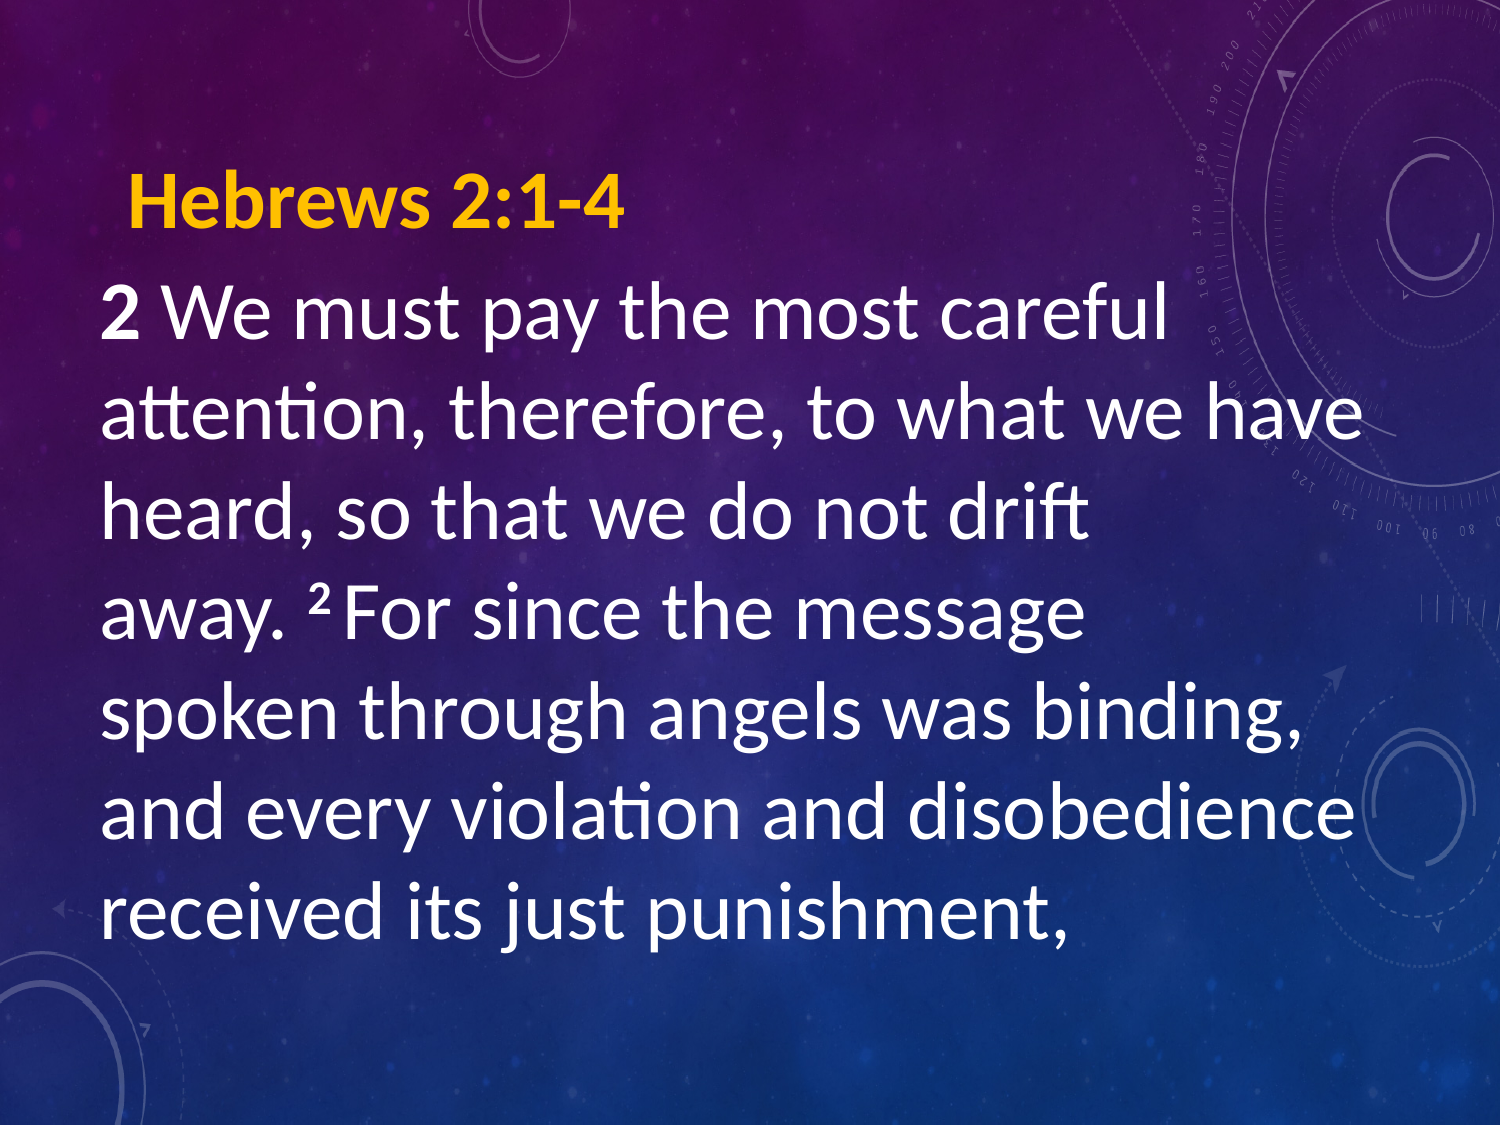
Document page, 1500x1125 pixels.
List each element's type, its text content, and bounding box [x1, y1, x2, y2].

list 2 We must pay the most careful attention, therefore, to what we have heard, so that we do not drift away. 2 For since the message spoken through angels was binding, and every violation and disobedience received its just punishment, [84, 187, 1400, 1025]
text_box Hebrews 2:1-4 [112, 137, 1150, 253]
picture [0, 0, 1500, 1125]
